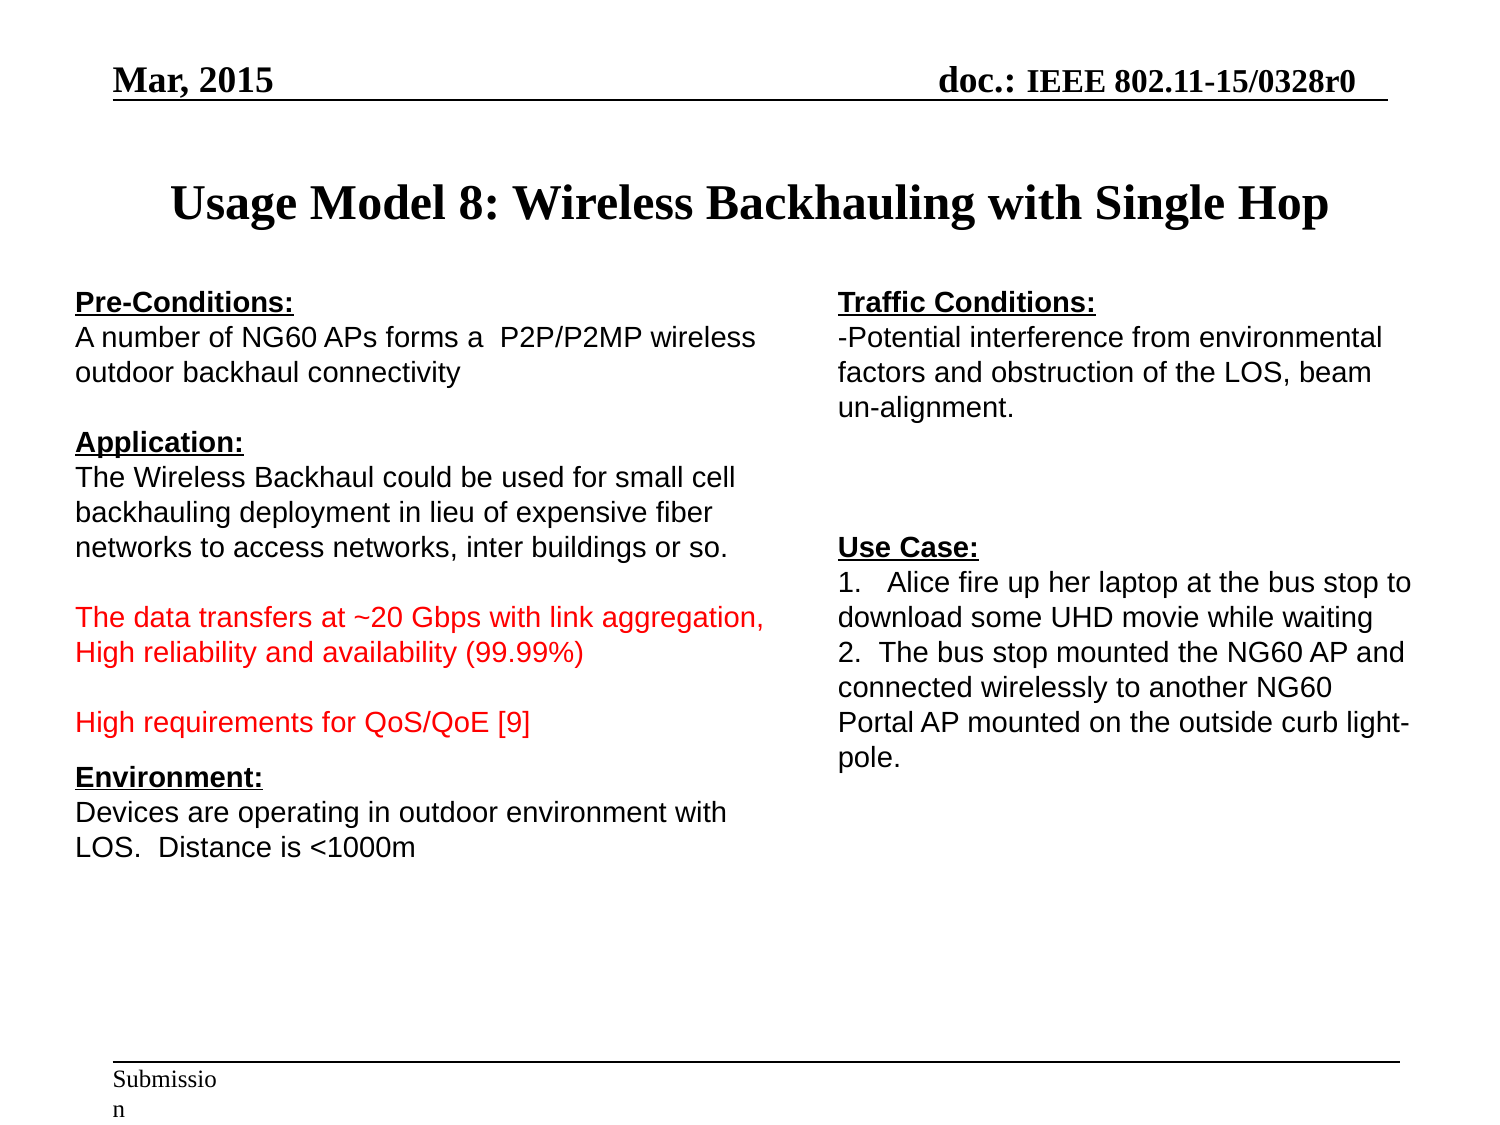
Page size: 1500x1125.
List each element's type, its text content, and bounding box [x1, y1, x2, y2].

text_box Pre-Conditions: A number of NG60 APs forms a P2P/P2MP wireless outdoor backhaul connectivity Application: The Wireless Backhaul could be used for small cell backhauling deployment in lieu of expensive fiber networks to access networks, inter buildings or so. The data transfers at ~20 Gbps with link aggregation, High reliability and availability (99.99%) High requirements for QoS/QoE [9] Environment: Devices are operating in outdoor environment with LOS. Distance is <1000m [60, 276, 806, 983]
text_box Traffic Conditions: -Potential interference from environmental factors and obstruction of the LOS, beam un-alignment. Use Case: Alice fire up her laptop at the bus stop to download some UHD movie while waiting The bus stop mounted the NG60 AP and connected wirelessly to another NG60 Portal AP mounted on the outside curb light-pole. [822, 276, 1430, 948]
title Usage Model 8: Wireless Backhauling with Single Hop [112, 112, 1388, 288]
